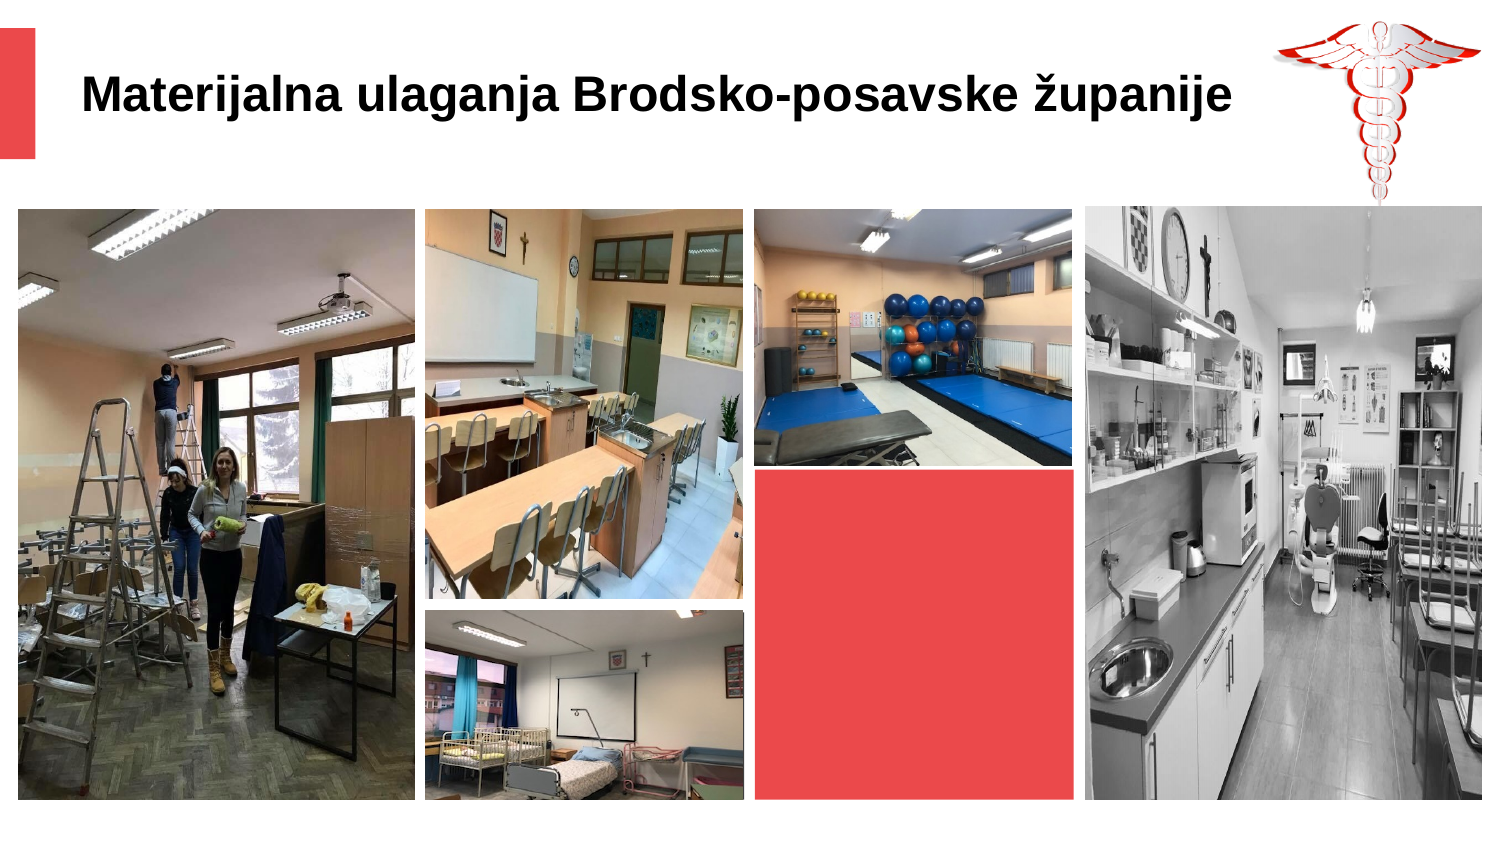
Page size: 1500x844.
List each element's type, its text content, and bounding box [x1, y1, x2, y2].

picture [424, 610, 743, 800]
picture [424, 208, 743, 600]
list Materijalna ulaganja Brodsko-posavske županije [0, 43, 1357, 139]
picture [753, 208, 1072, 466]
picture [18, 208, 415, 801]
picture [1085, 20, 1482, 801]
